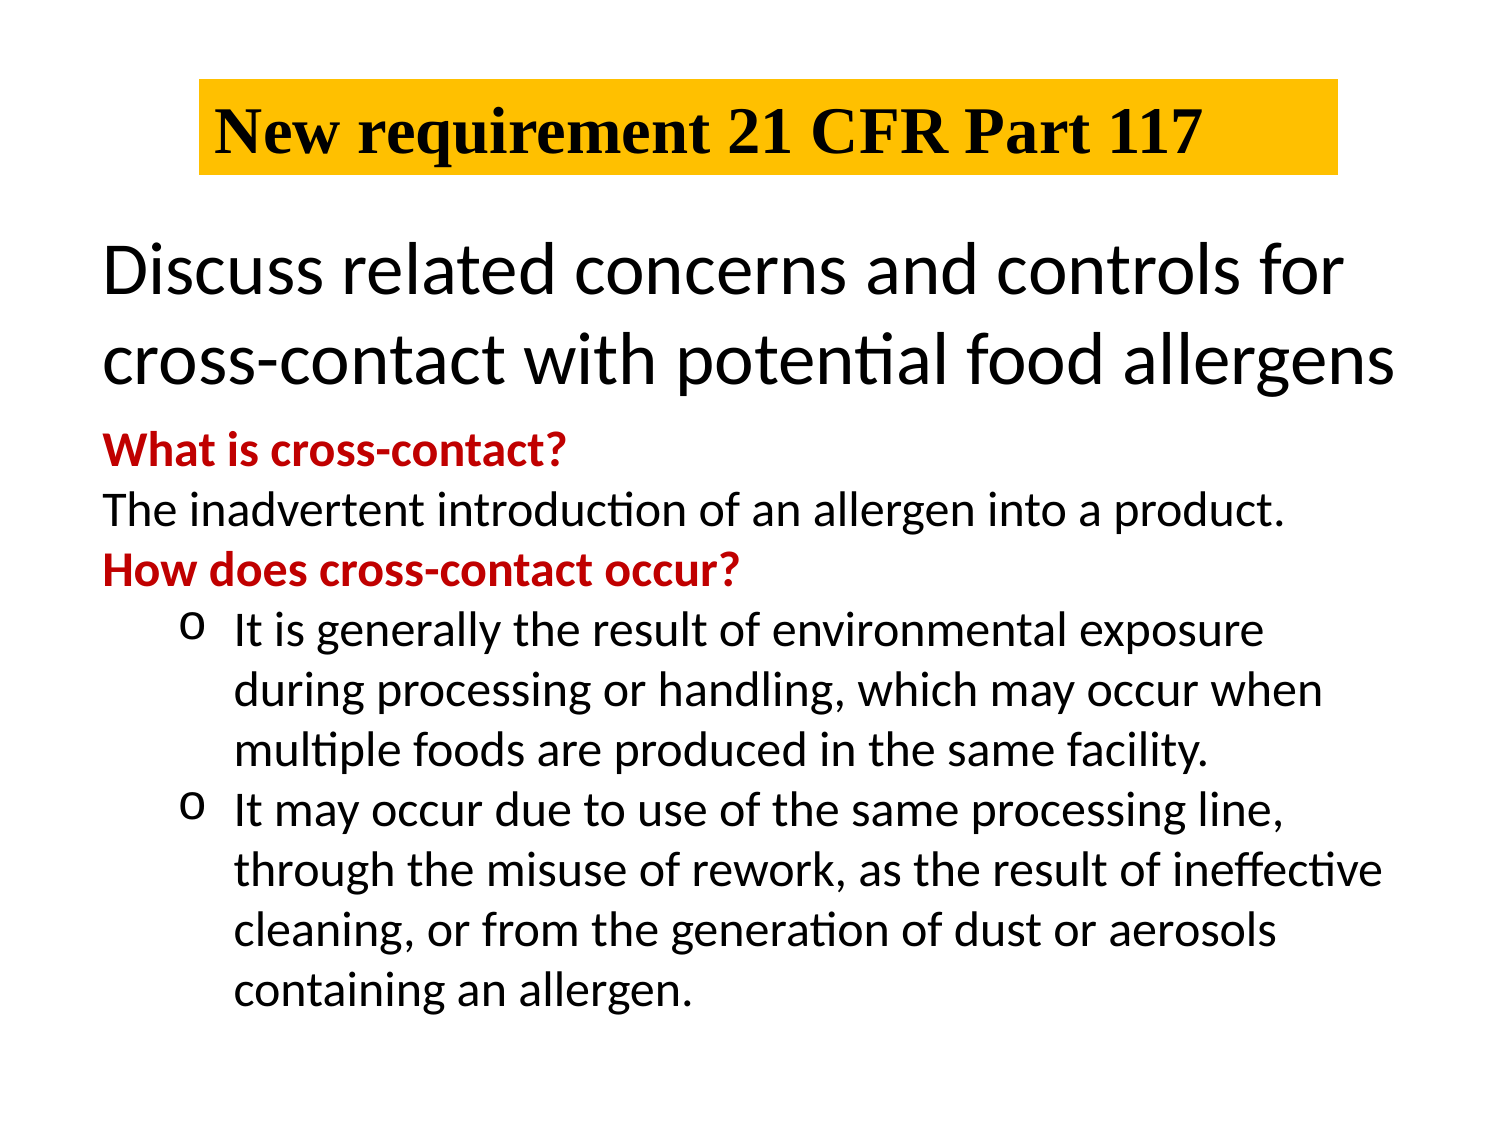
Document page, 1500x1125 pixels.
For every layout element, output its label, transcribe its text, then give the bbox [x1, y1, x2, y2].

text_box Discuss related concerns and controls for cross-contact with potential food allergens [87, 212, 1450, 408]
text_box What is cross-contact? The inadvertent introduction of an allergen into a product. How does cross-contact occur? It is generally the result of environmental exposure during processing or handling, which may occur when multiple foods are produced in the same facility. It may occur due to use of the same processing line, through the misuse of rework, as the result of ineffective cleaning, or from the generation of dust or aerosols containing an allergen. [87, 409, 1413, 1025]
text_box New requirement 21 CFR Part 117 [199, 79, 1338, 175]
